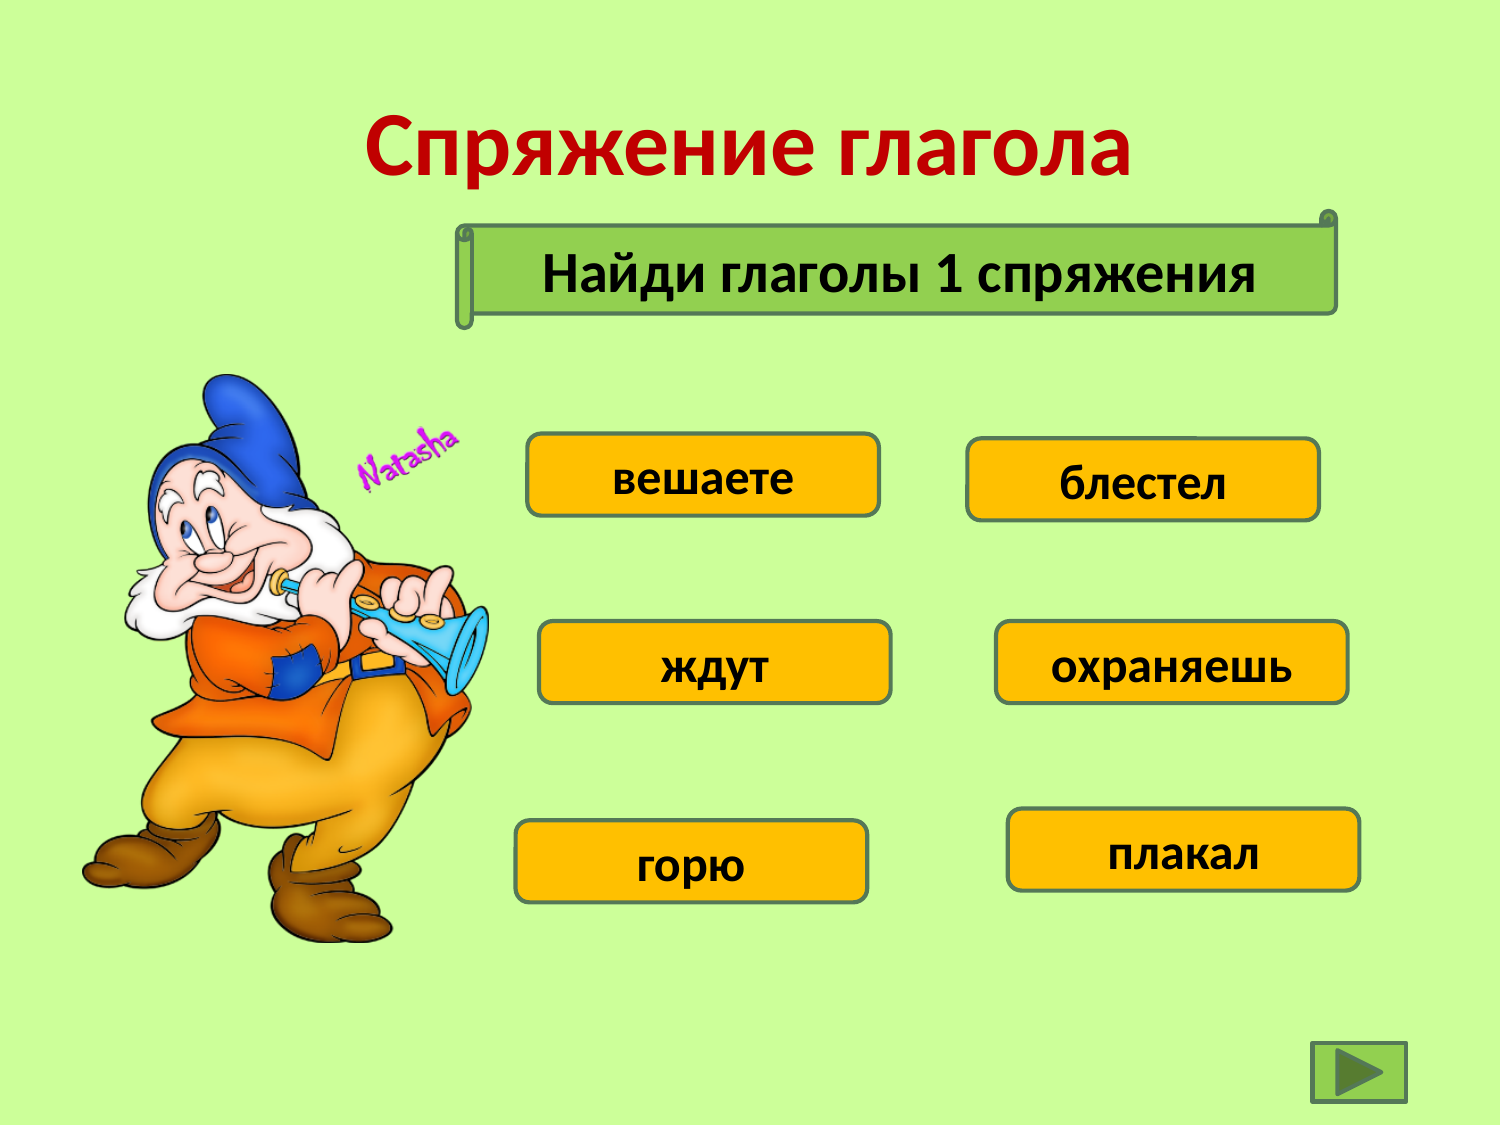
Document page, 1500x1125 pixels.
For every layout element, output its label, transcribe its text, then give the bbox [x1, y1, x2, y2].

text_box охраняешь [993, 618, 1350, 706]
text_box блестел [965, 436, 1322, 523]
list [81, 374, 489, 943]
text_box ждут [536, 618, 893, 706]
text_box [1310, 1041, 1408, 1104]
text_box горю [513, 818, 870, 905]
text_box вешаете [525, 431, 882, 518]
title Спряжение глагола [75, 45, 1425, 233]
text_box плакал [1005, 806, 1362, 893]
text_box Найди глаголы 1 спряжения [454, 208, 1339, 331]
